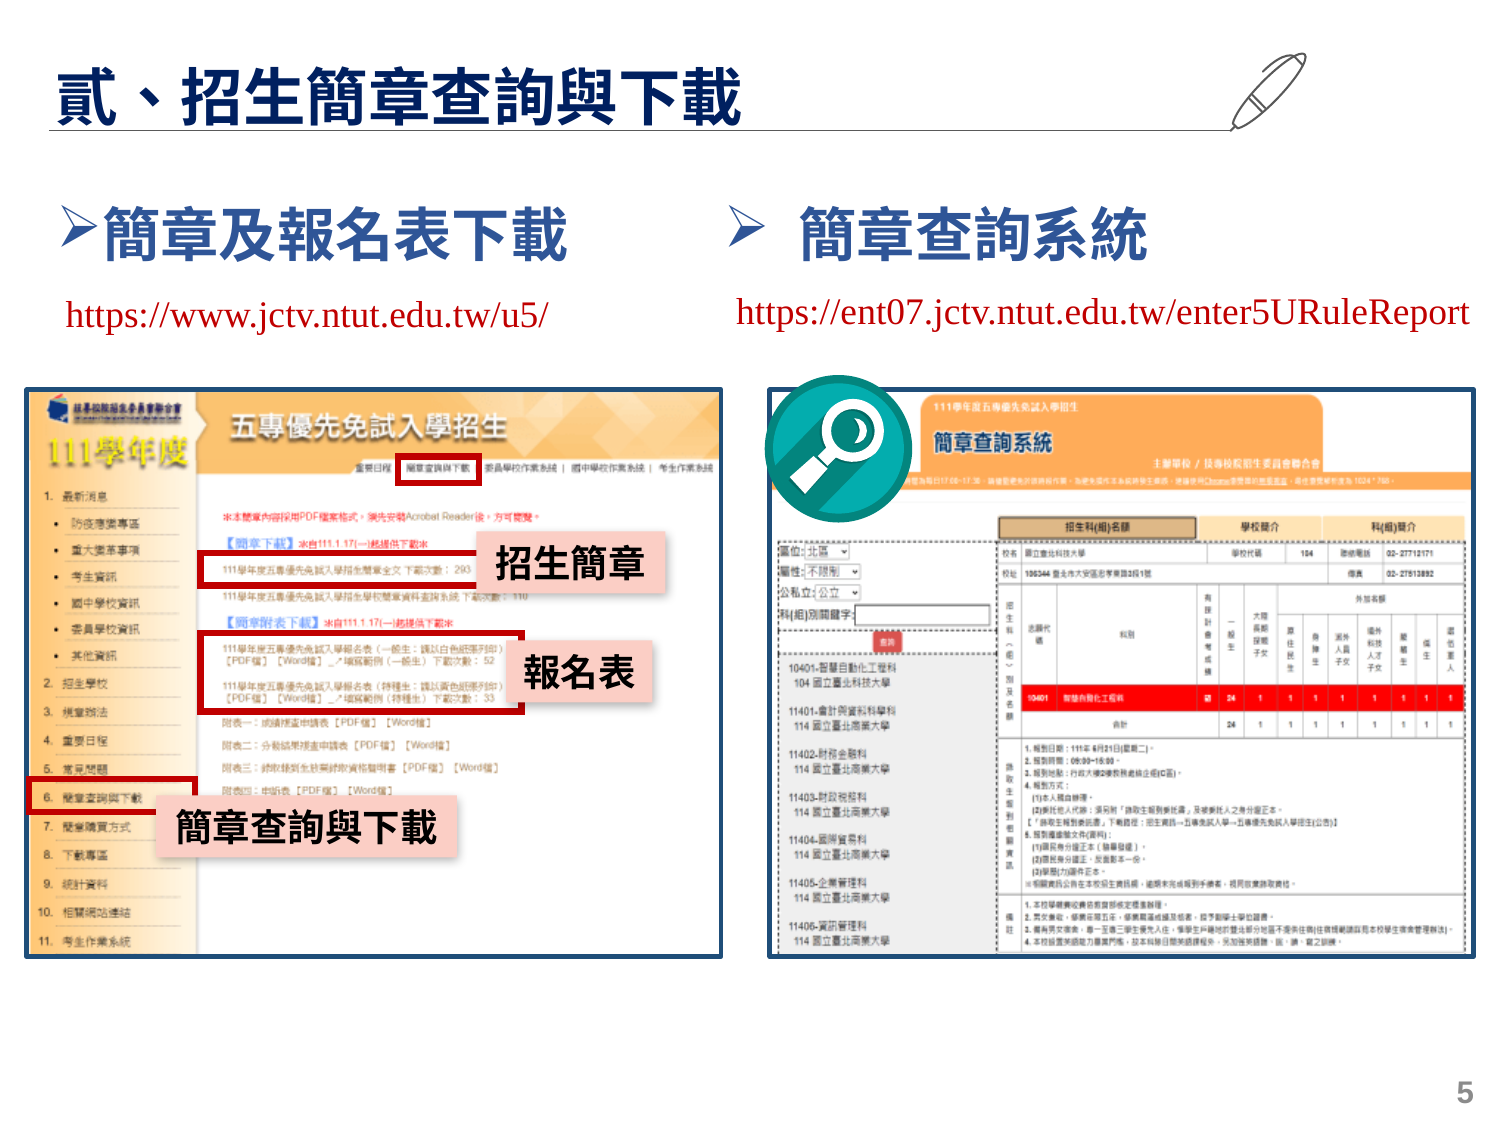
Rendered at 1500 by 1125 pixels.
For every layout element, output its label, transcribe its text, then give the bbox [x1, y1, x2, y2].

text_box https://ent07.jctv.ntut.edu.tw/enter5URuleReport [721, 279, 1487, 340]
picture [772, 391, 1472, 955]
list 簡章及報名表下載 [41, 198, 676, 277]
text_box 簡章查詢系統 [708, 198, 1472, 277]
slide_number 5 [1151, 1068, 1490, 1114]
picture [28, 391, 719, 955]
text_box [1230, 53, 1306, 131]
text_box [764, 374, 913, 523]
text_box https://www.jctv.ntut.edu.tw/u5/ [50, 282, 565, 343]
text_box 貳、招生簡章查詢與下載 [41, 59, 1197, 132]
